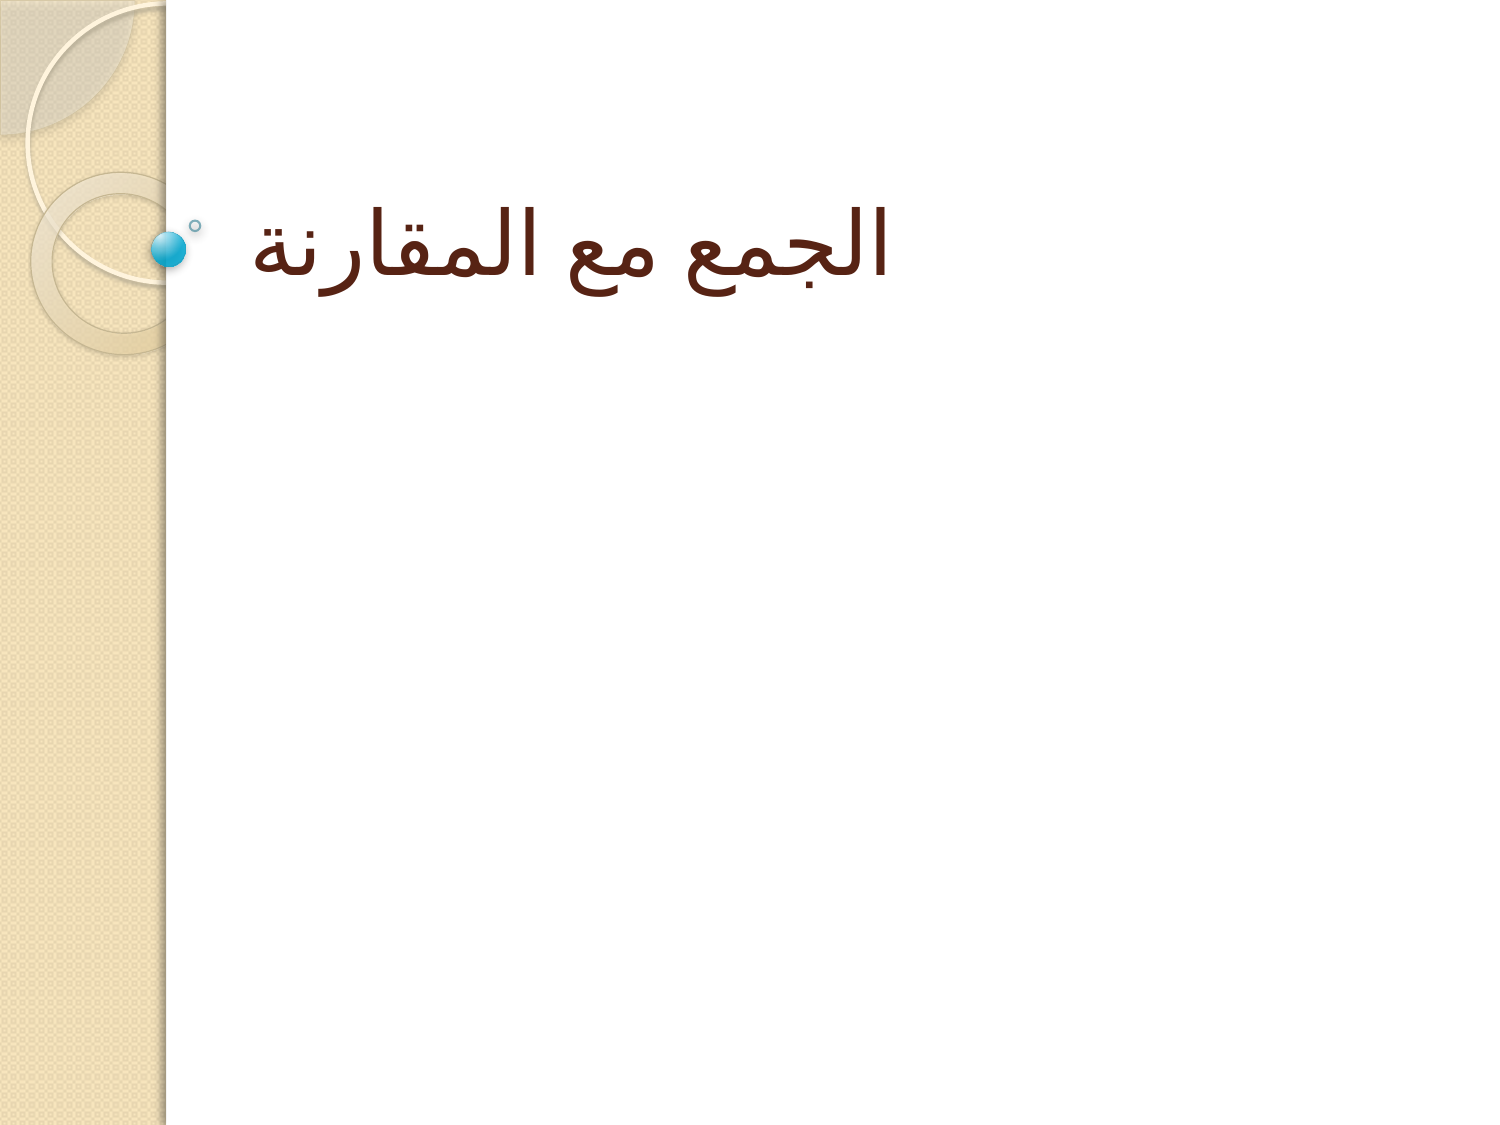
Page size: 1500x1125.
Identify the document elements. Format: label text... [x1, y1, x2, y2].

title الجمع مع المقارنة [234, 59, 1450, 301]
